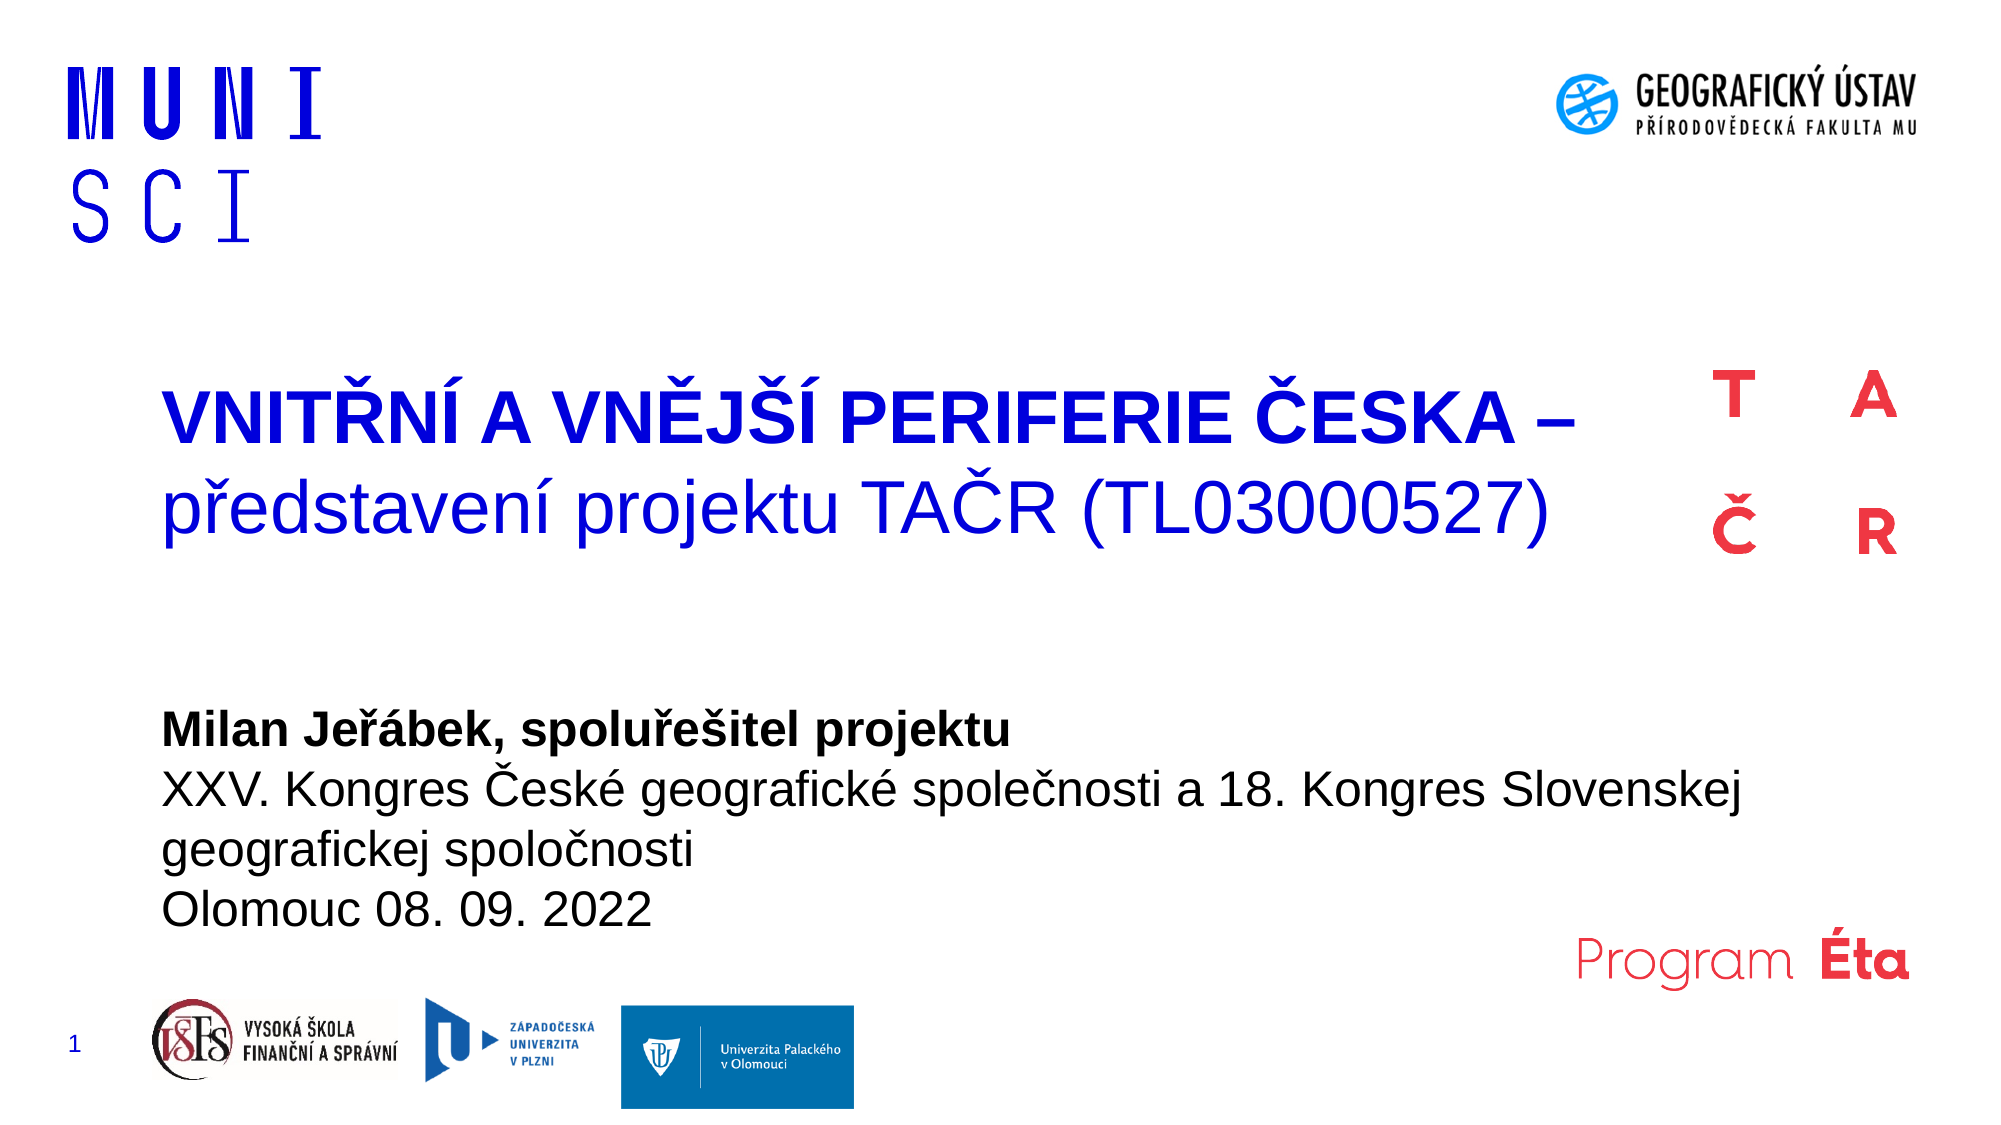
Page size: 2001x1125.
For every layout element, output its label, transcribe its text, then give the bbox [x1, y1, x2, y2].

slide_number 1 [67, 1021, 110, 1063]
title VNITŘNÍ A VNĚJŠÍ PERIFERIE ČESKA – představení projektu TAČR (TL03000527) [161, 368, 1697, 670]
picture [1713, 370, 1898, 555]
subtitle Milan Jeřábek, spoluřešitel projektu XXV. Kongres České geografické společnosti a 18. Kongres Slovenskej geografickej spoločnosti Olomouc 08. 09. 2022 [161, 696, 1791, 811]
picture [152, 968, 854, 1111]
picture [1547, 58, 1936, 149]
picture [1563, 912, 1920, 1000]
